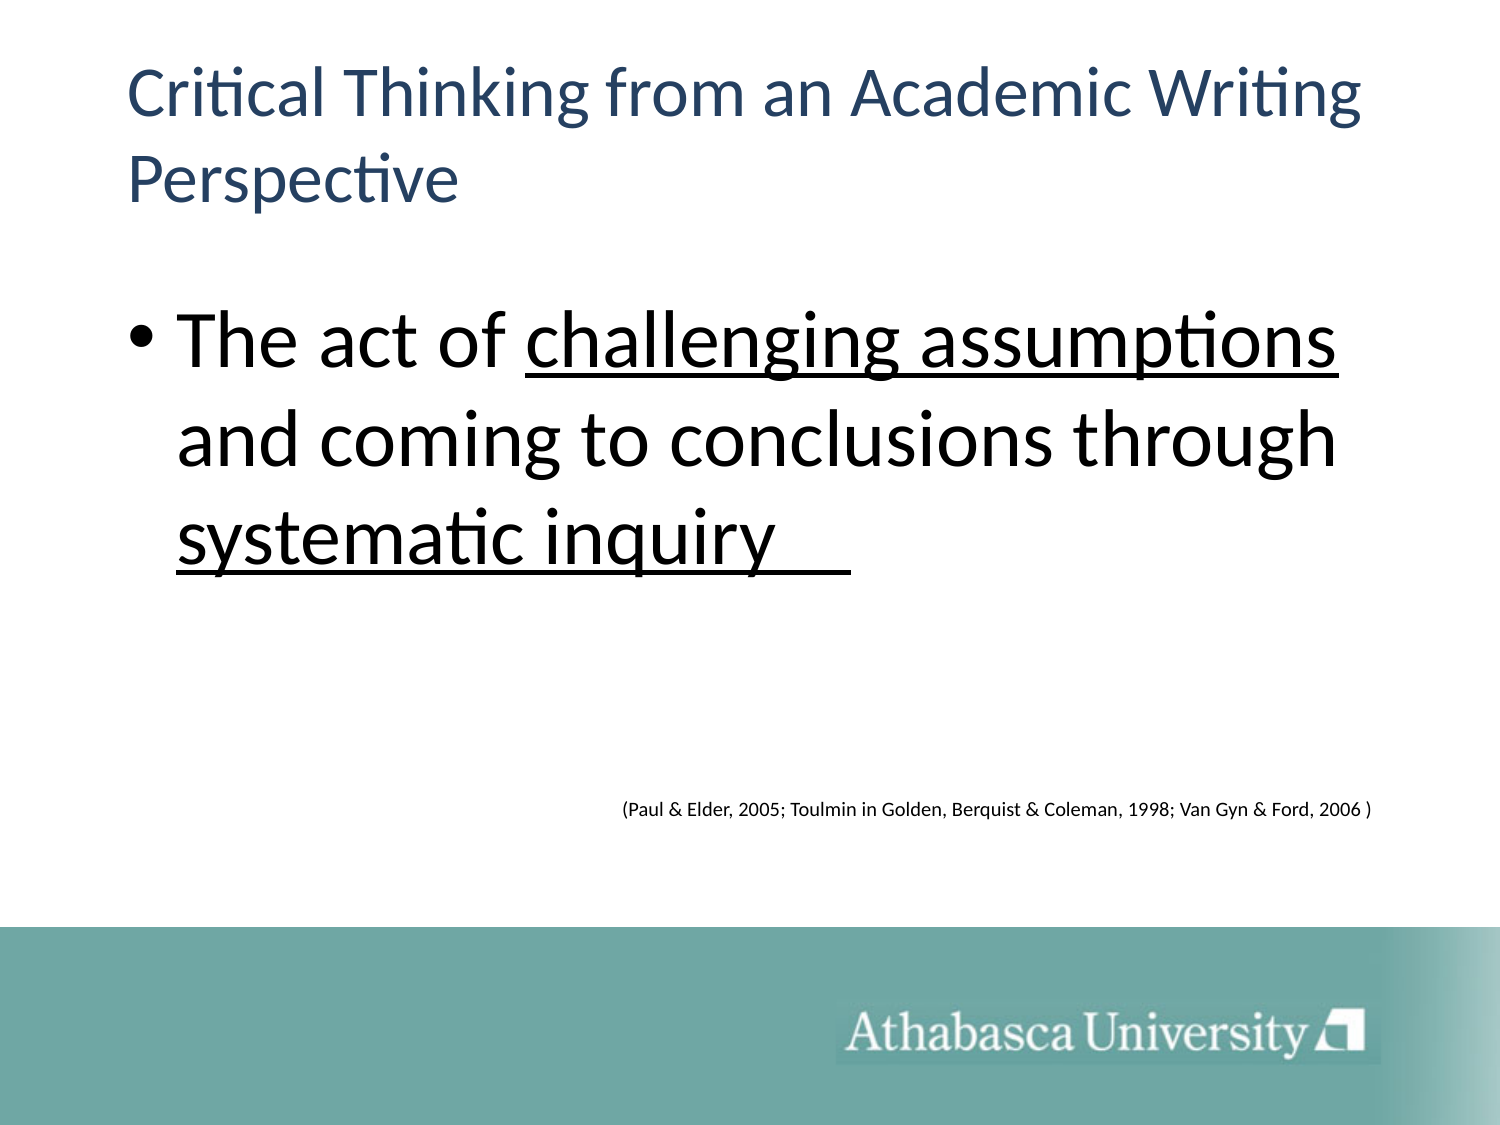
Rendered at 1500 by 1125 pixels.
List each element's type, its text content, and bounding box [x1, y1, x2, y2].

picture [0, 926, 1500, 1125]
list The act of challenging assumptions and coming to conclusions through systematic inquiry (Paul & Elder, 2005; Toulmin in Golden, Berquist & Coleman, 1998; Van Gyn & Ford, 2006 ) [112, 224, 1388, 900]
title Critical Thinking from an Academic Writing Perspective [112, 37, 1388, 224]
